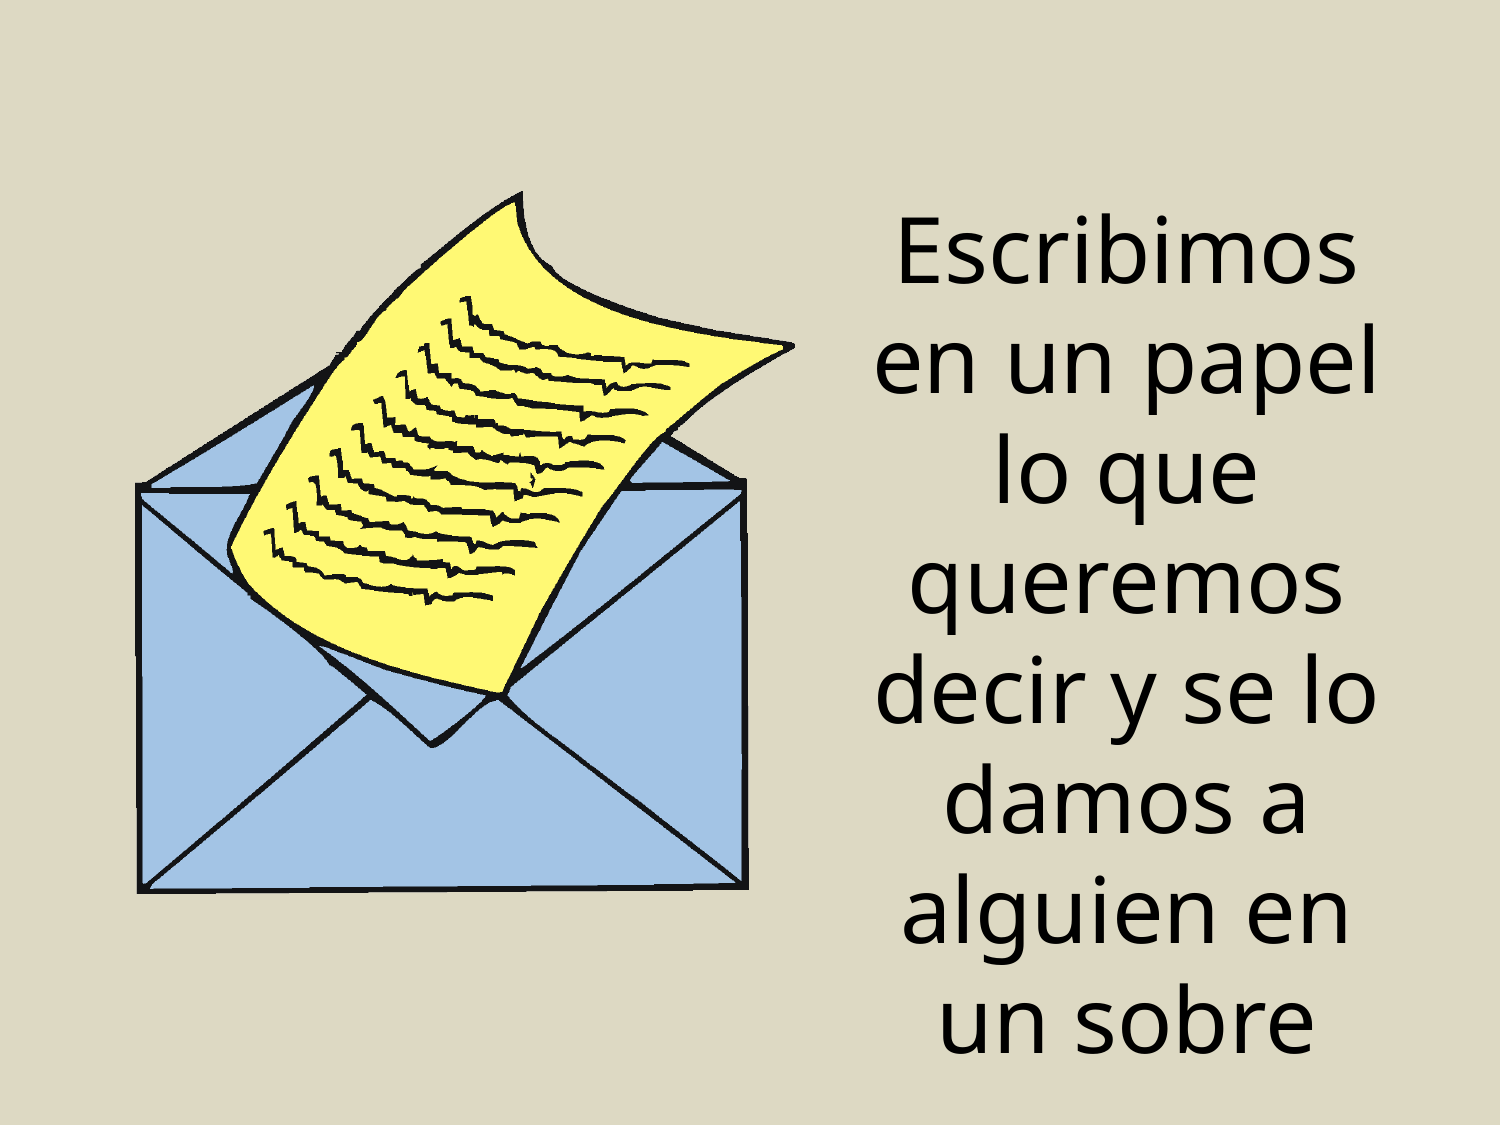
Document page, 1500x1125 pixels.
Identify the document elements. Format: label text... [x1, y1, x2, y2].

text_box Escribimos en un papel lo que queremos decir y se lo damos a alguien en un sobre [819, 184, 1434, 1079]
picture [135, 184, 799, 894]
